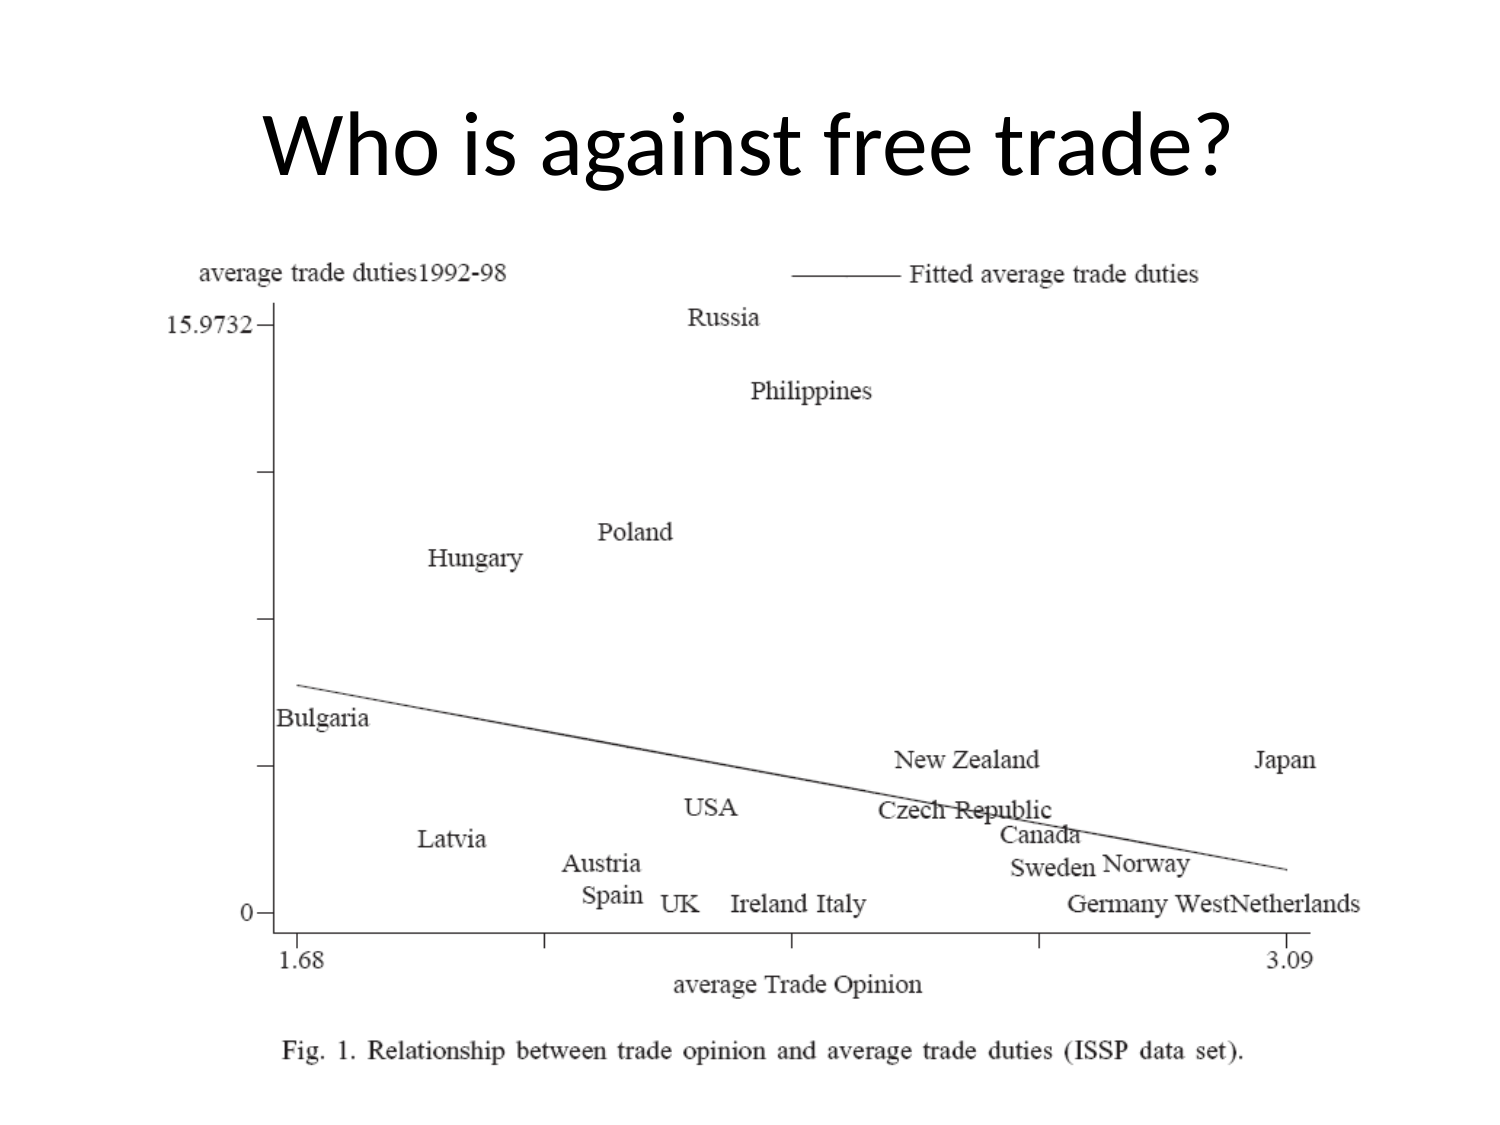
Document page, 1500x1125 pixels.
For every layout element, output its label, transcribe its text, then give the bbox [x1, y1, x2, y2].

title Who is against free trade? [75, 45, 1425, 233]
picture [135, 231, 1400, 1093]
